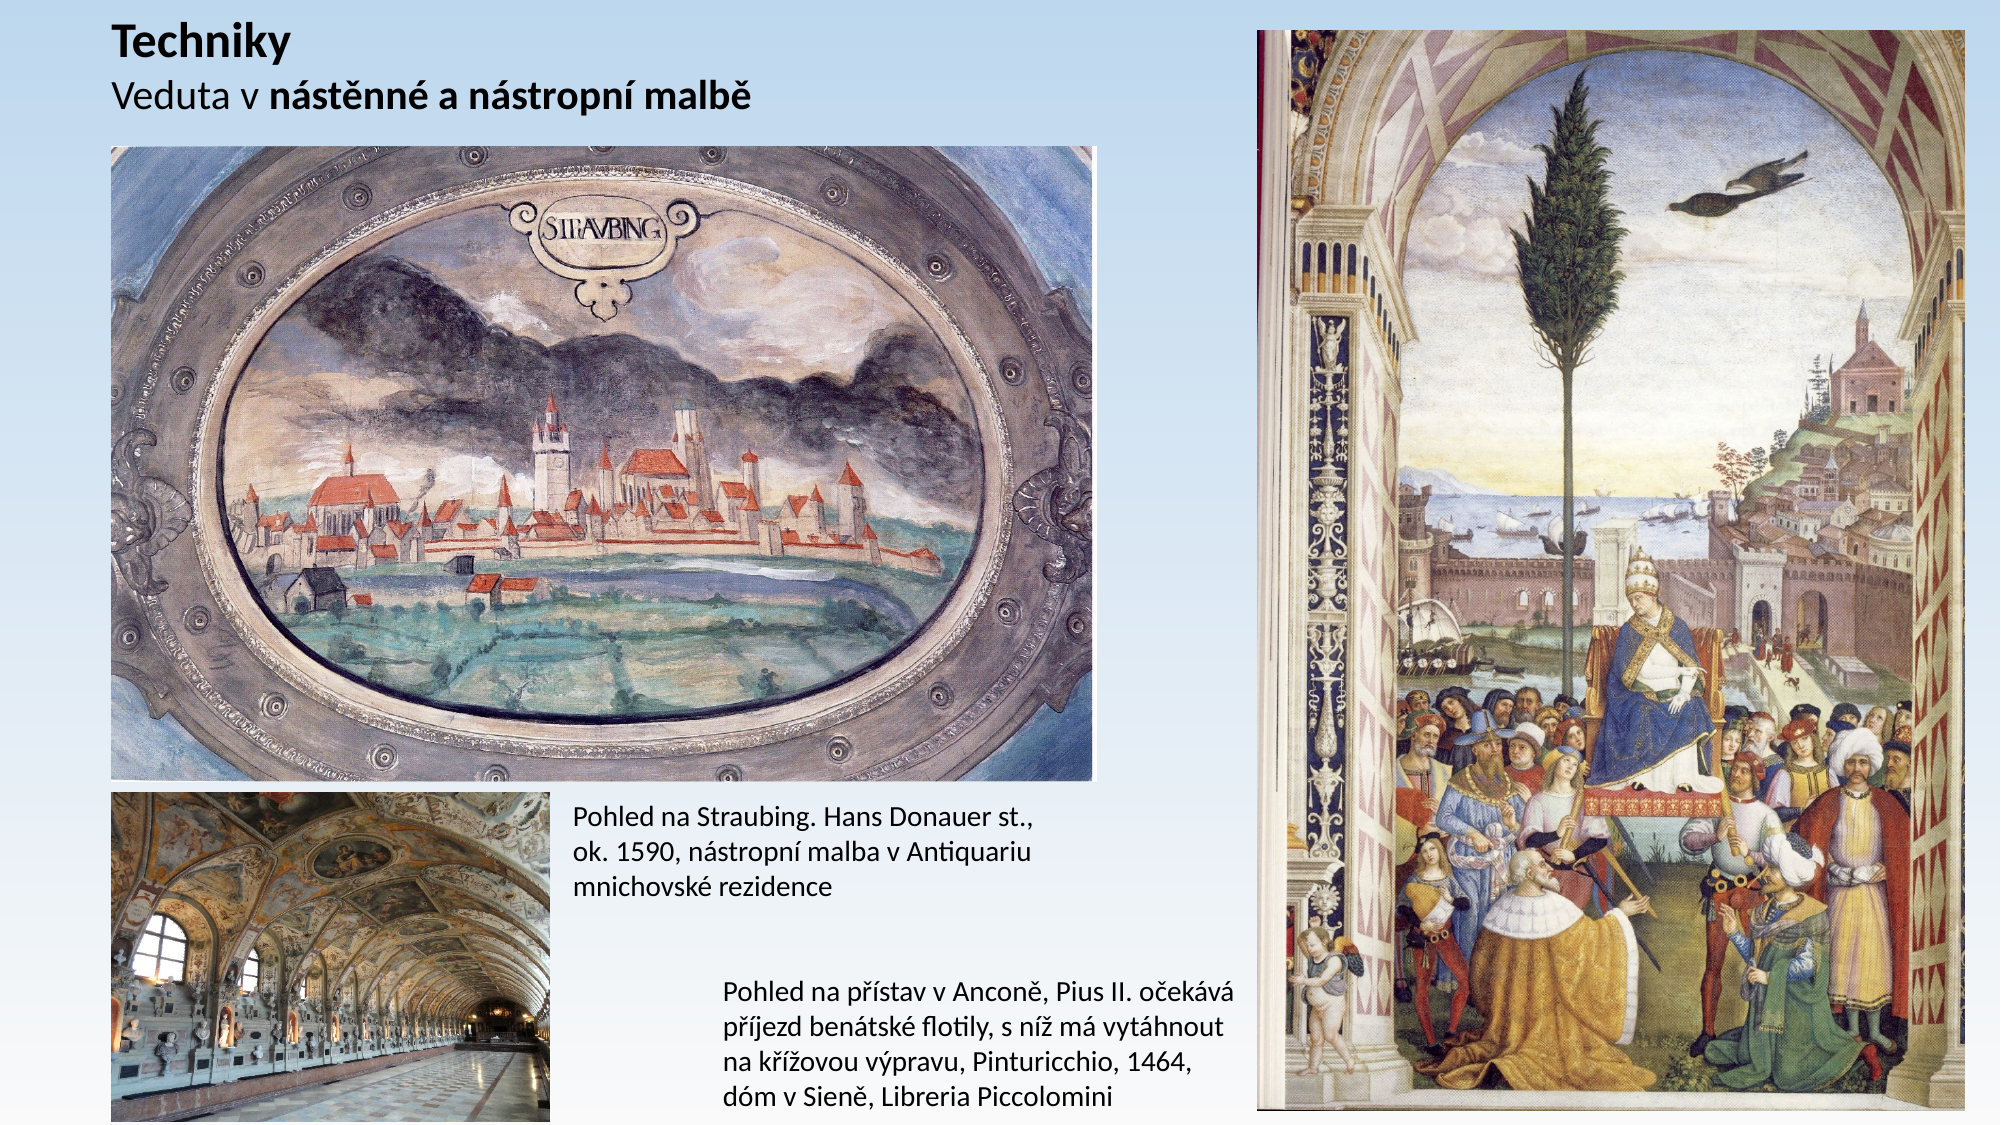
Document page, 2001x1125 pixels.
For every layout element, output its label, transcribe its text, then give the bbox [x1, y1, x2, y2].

picture [1257, 30, 1965, 1111]
picture [111, 792, 550, 1122]
picture [111, 146, 1097, 783]
text_box Pohled na Straubing. Hans Donauer st., ok. 1590, nástropní malba v Antiquariu mnichovské rezidence Pohled na přístav v Anconě, Pius II. očekává příjezd benátské flotily, s níž má vytáhnout na křížovou výpravu, Pinturicchio, 1464, dóm v Sieně, Libreria Piccolomini [558, 789, 1257, 1125]
text_box Techniky Veduta v nástěnné a nástropní malbě [96, 0, 767, 125]
